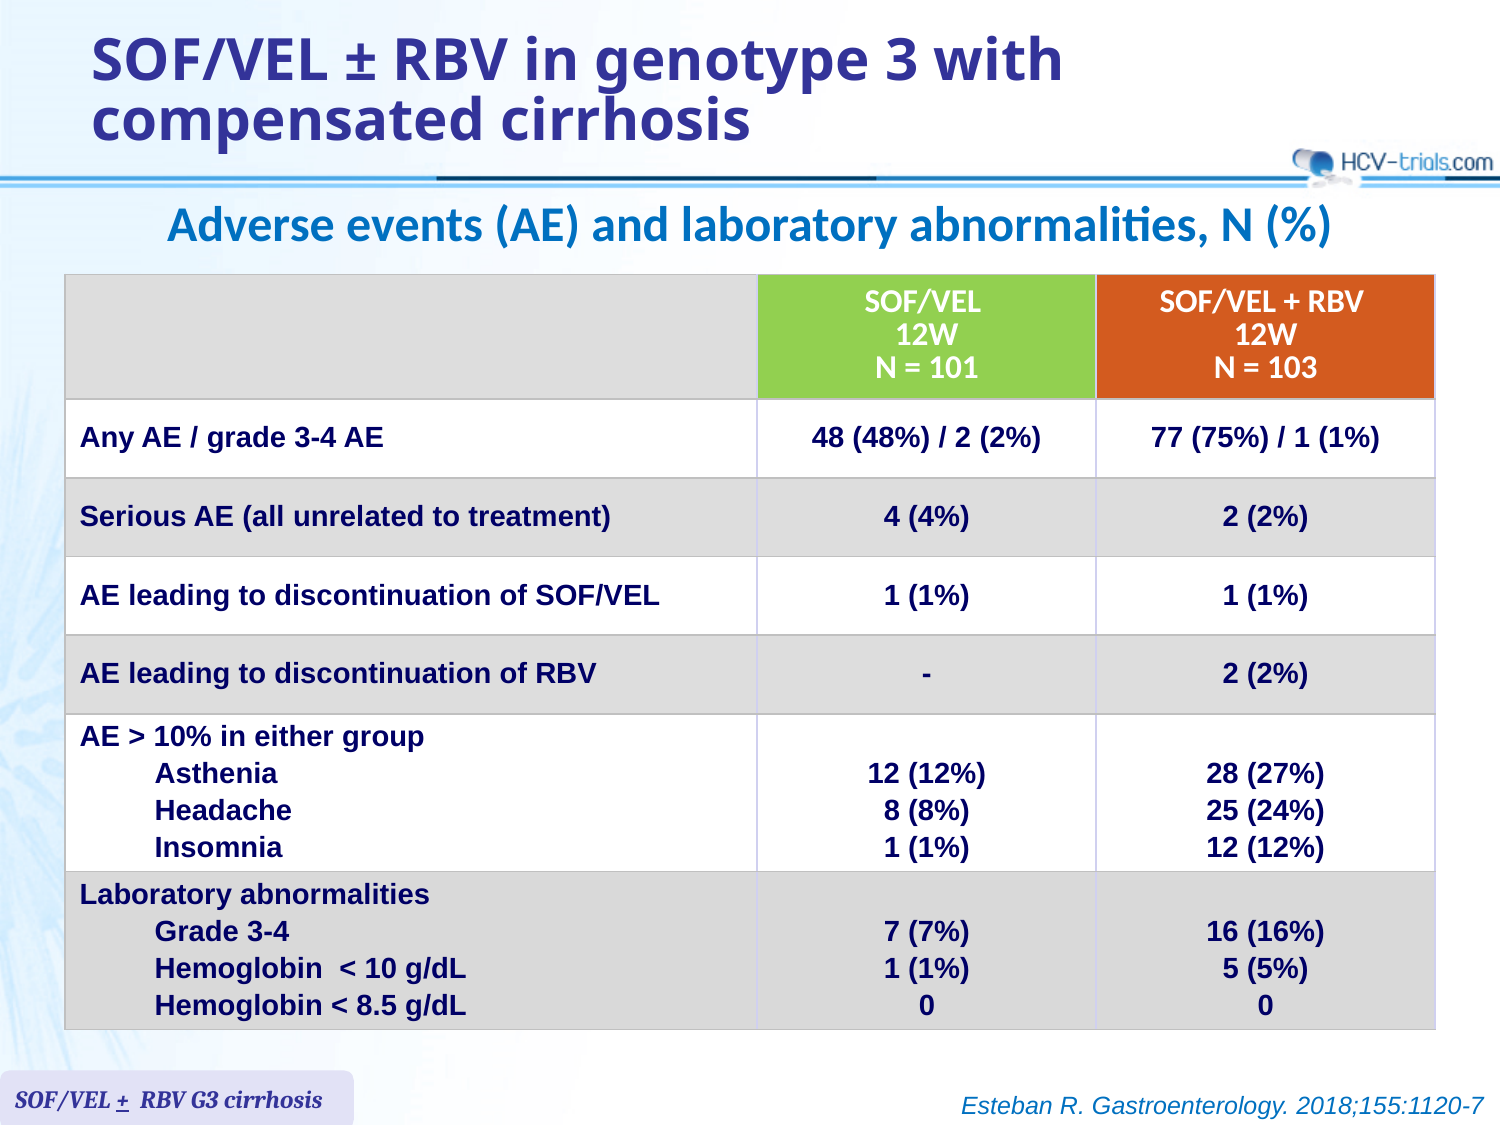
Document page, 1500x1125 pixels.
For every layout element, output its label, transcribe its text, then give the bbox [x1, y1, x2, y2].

table_cell 1 (1%) [758, 557, 1095, 634]
table_cell 77 (75%) / 1 (1%) [1097, 400, 1434, 477]
table_cell 4 (4%) [758, 479, 1095, 556]
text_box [0, 1070, 355, 1125]
title SOF/VEL ± RBV in genotype 3 with compensated cirrhosis [76, 12, 1448, 173]
picture [0, 0, 1500, 1125]
table_cell 28 (27%) 25 (24%) 12 (12%) [1097, 715, 1434, 871]
table_cell 2 (2%) [1097, 479, 1434, 556]
table_cell AE leading to discontinuation of SOF/VEL [66, 557, 756, 634]
table_cell 48 (48%) / 2 (2%) [758, 400, 1095, 477]
table_cell Any AE / grade 3-4 AE [66, 400, 756, 477]
table_cell AE leading to discontinuation of RBV [66, 636, 756, 713]
table_cell 2 (2%) [1097, 636, 1434, 713]
table_cell 1 (1%) [1097, 557, 1434, 634]
table_cell 12 (12%) 8 (8%) 1 (1%) [758, 715, 1095, 871]
table_cell Serious AE (all unrelated to treatment) [66, 479, 756, 556]
table_cell Laboratory abnormalities Grade 3-4 Hemoglobin < 10 g/dL Hemoglobin < 8.5 g/dL [66, 872, 756, 1029]
text_box Adverse events (AE) and laboratory abnormalities, N (%) [41, 212, 1459, 259]
table_cell 16 (16%) 5 (5%) 0 [1097, 872, 1434, 1029]
text_box Esteban R. Gastroenterology. 2018;155:1120-7 [395, 1082, 1500, 1125]
table_header SOF/VEL 12W N = 101 [758, 275, 1095, 398]
table_cell AE > 10% in either group Asthenia Headache Insomnia [66, 715, 756, 871]
table_cell - [758, 636, 1095, 713]
table_cell 7 (7%) 1 (1%) 0 [758, 872, 1095, 1029]
table_header [66, 275, 756, 398]
table_header SOF/VEL + RBV 12W N = 103 [1097, 275, 1434, 398]
